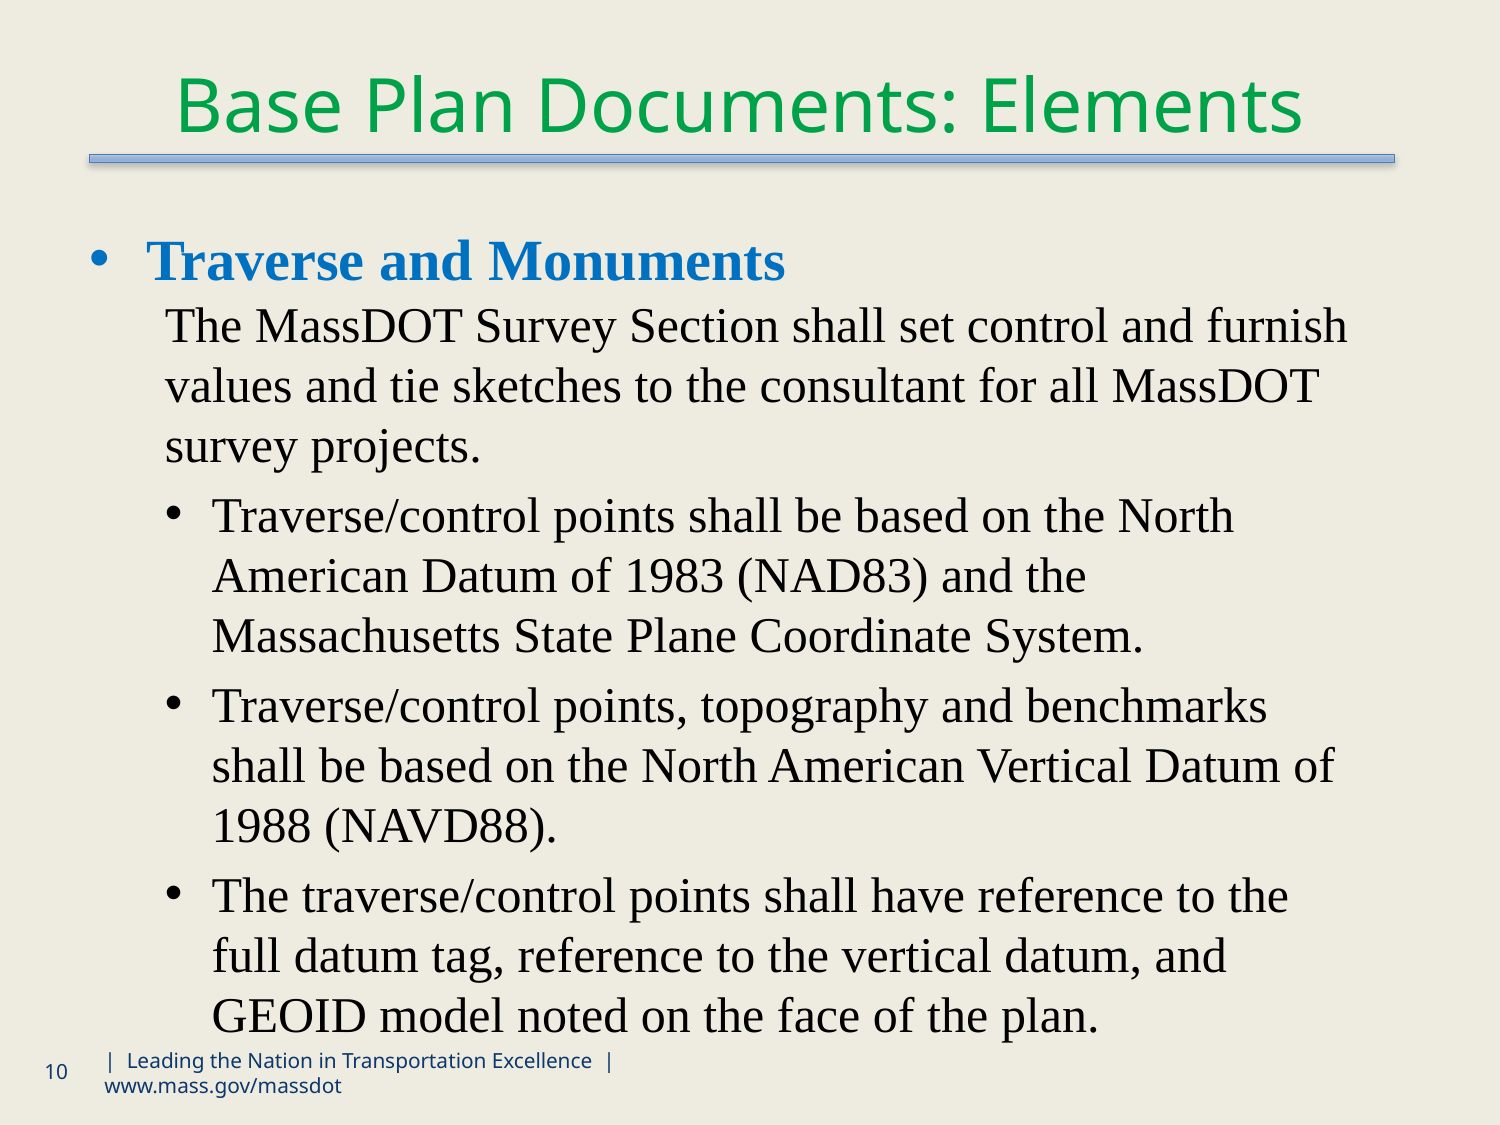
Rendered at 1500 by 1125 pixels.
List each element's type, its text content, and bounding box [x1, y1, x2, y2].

text_box [89, 154, 1395, 163]
text_box Traverse and Monuments The MassDOT Survey Section shall set control and furnish values and tie sketches to the consultant for all MassDOT survey projects. Traverse/control points shall be based on the North American Datum of 1983 (NAD83) and the Massachusetts State Plane Coordinate System. Traverse/control points, topography and benchmarks shall be based on the North American Vertical Datum of 1988 (NAVD88). The traverse/control points shall have reference to the full datum tag, reference to the vertical datum, and GEOID model noted on the face of the plan. [74, 215, 1378, 1110]
title Base Plan Documents: Elements [29, 50, 1450, 147]
text_box 10 [29, 1042, 74, 1103]
